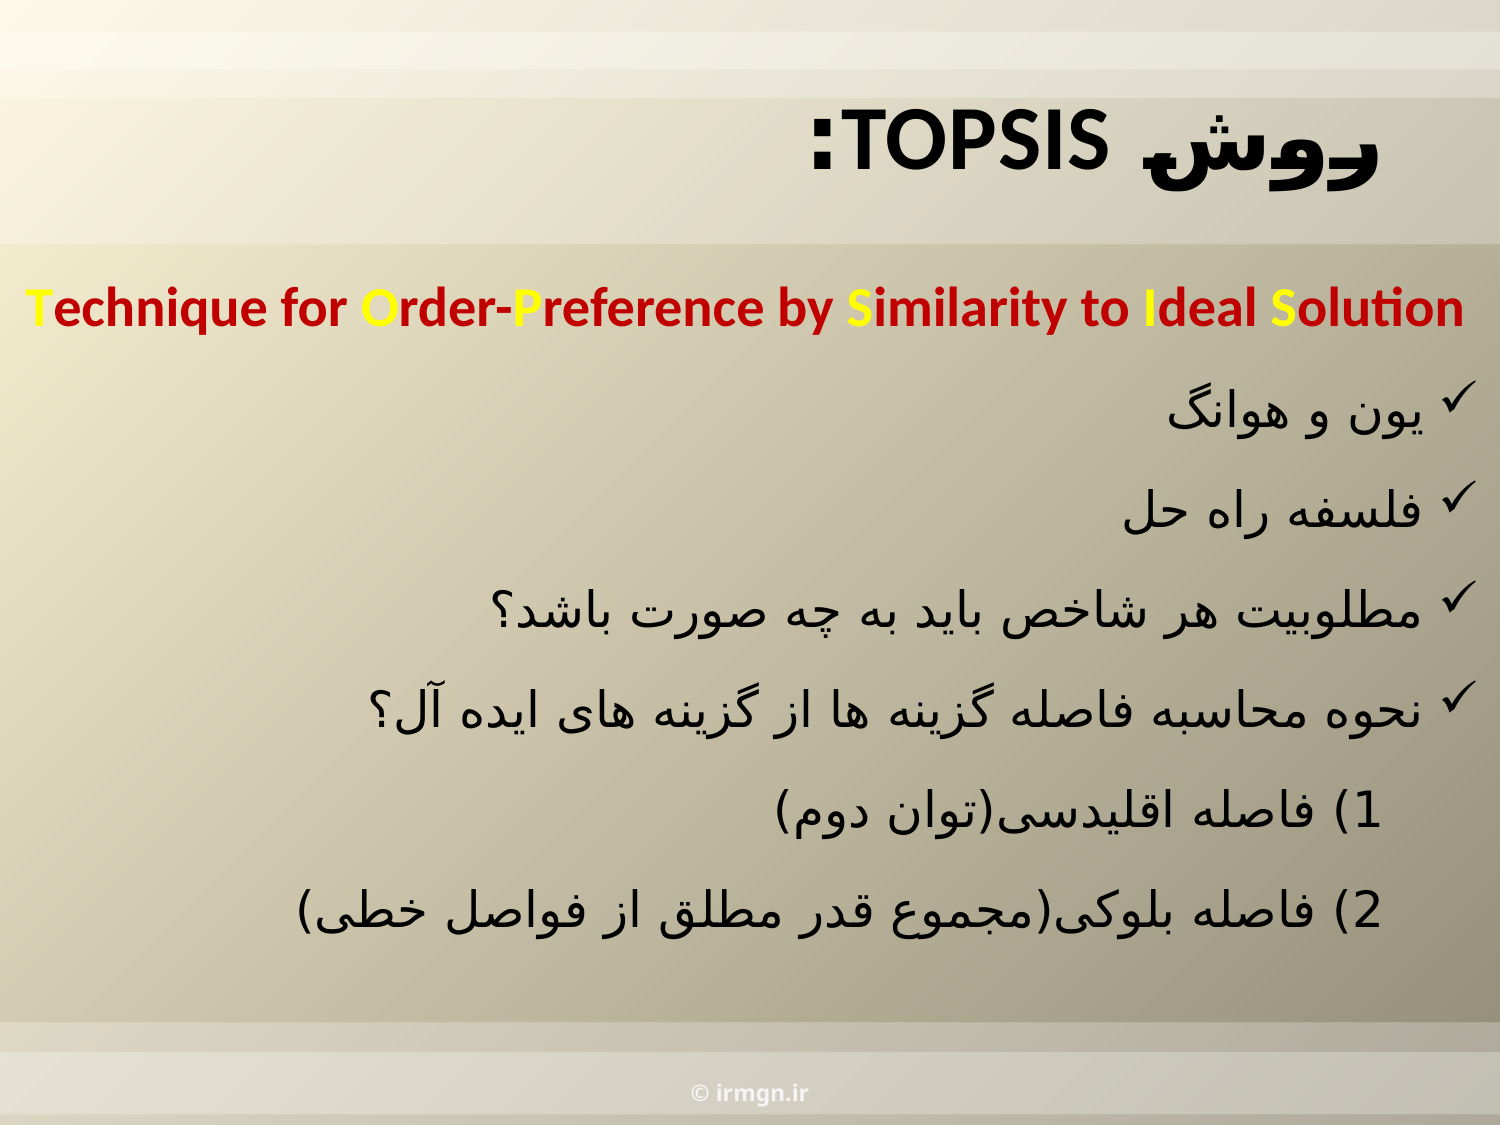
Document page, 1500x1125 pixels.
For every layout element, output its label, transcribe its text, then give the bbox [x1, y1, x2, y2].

picture [0, 0, 1500, 1125]
footer © irmgn.ir [512, 1074, 988, 1113]
text_box Technique for Order-Preference by Similarity to Ideal Solution یون و هوانگ فلسفه راه حل مطلوبیت هر شاخص باید به چه صورت باشد؟ نحوه محاسبه فاصله گزینه ها از گزینه های ایده آل؟ 1) فاصله اقلیدسی(توان دوم) 2) فاصله بلوکی(مجموع قدر مطلق از فواصل خطی) [0, 262, 1496, 1085]
title روش TOPSIS: [312, 50, 1400, 196]
